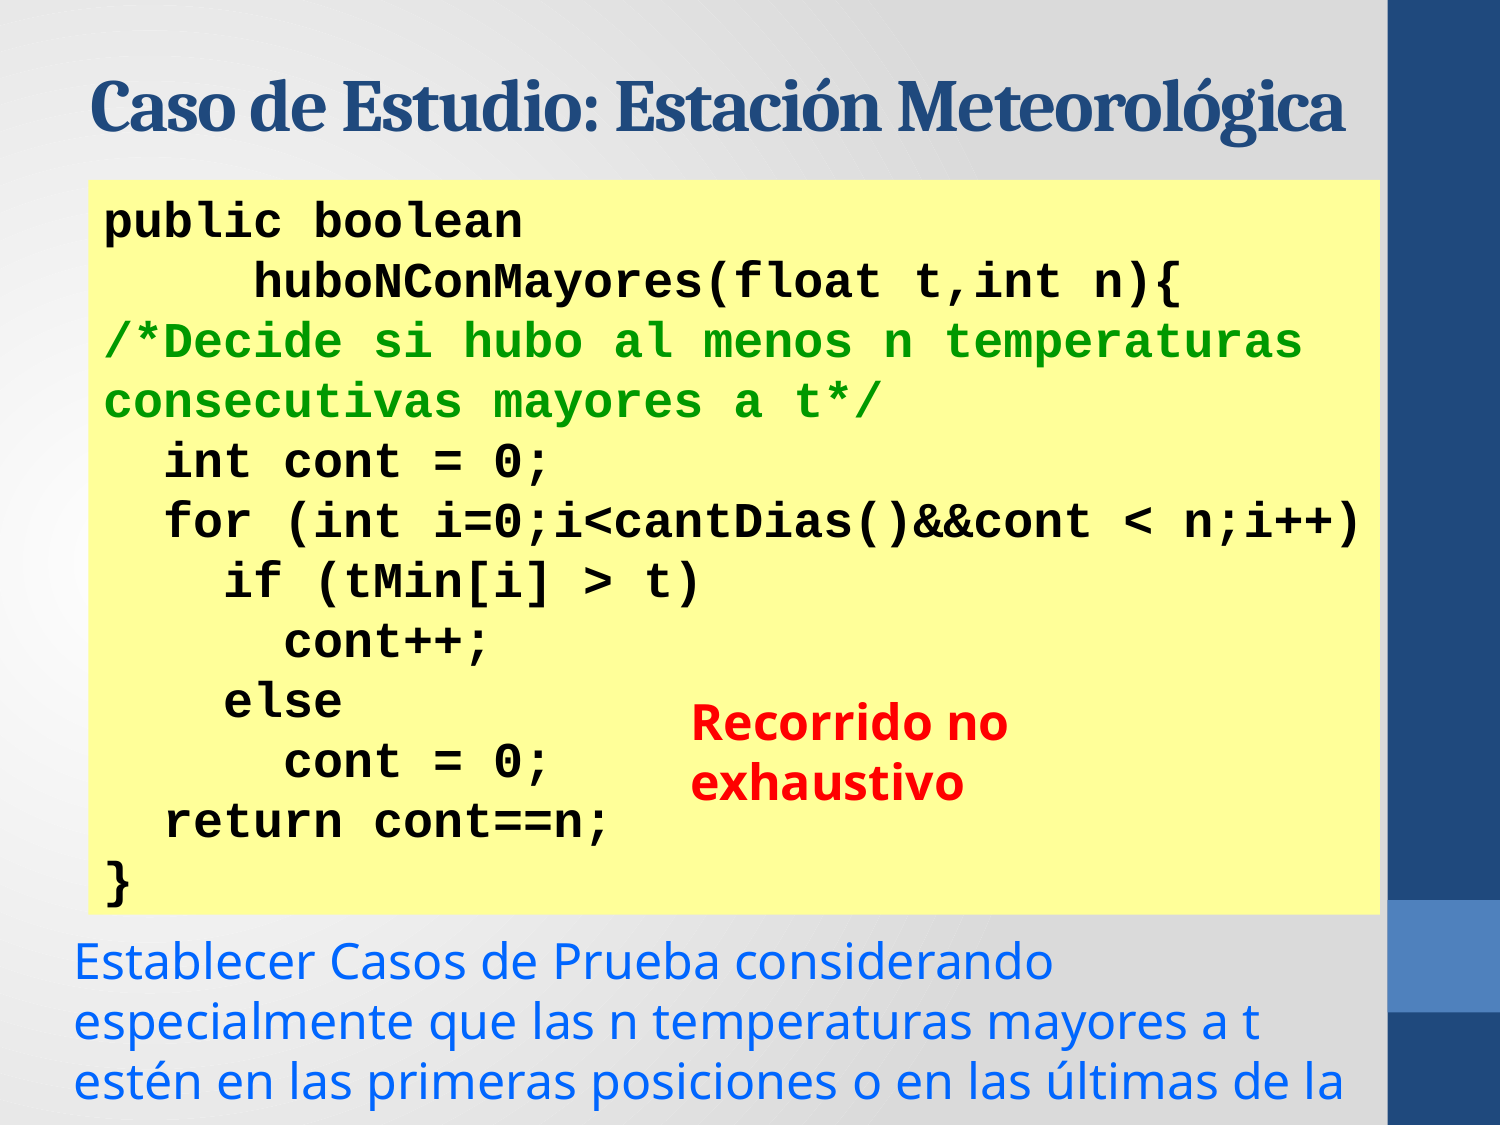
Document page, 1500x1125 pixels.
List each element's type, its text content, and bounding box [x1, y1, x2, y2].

title Caso de Estudio: Estación Meteorológica [75, 7, 1422, 195]
text_box public boolean huboNConMayores(float t,int n){ /*Decide si hubo al menos n temperaturas consecutivas mayores a t*/ int cont = 0; for (int i=0;i<cantDias()&&cont < n;i++) if (tMin[i] > t) cont++; else cont = 0; return cont==n; } [88, 195, 1380, 915]
text_box Recorrido no exhaustivo [675, 682, 1269, 818]
text_box Establecer Casos de Prueba considerando especialmente que las n temperaturas mayores a t estén en las primeras posiciones o en las últimas de la estructura. [59, 922, 1380, 1125]
